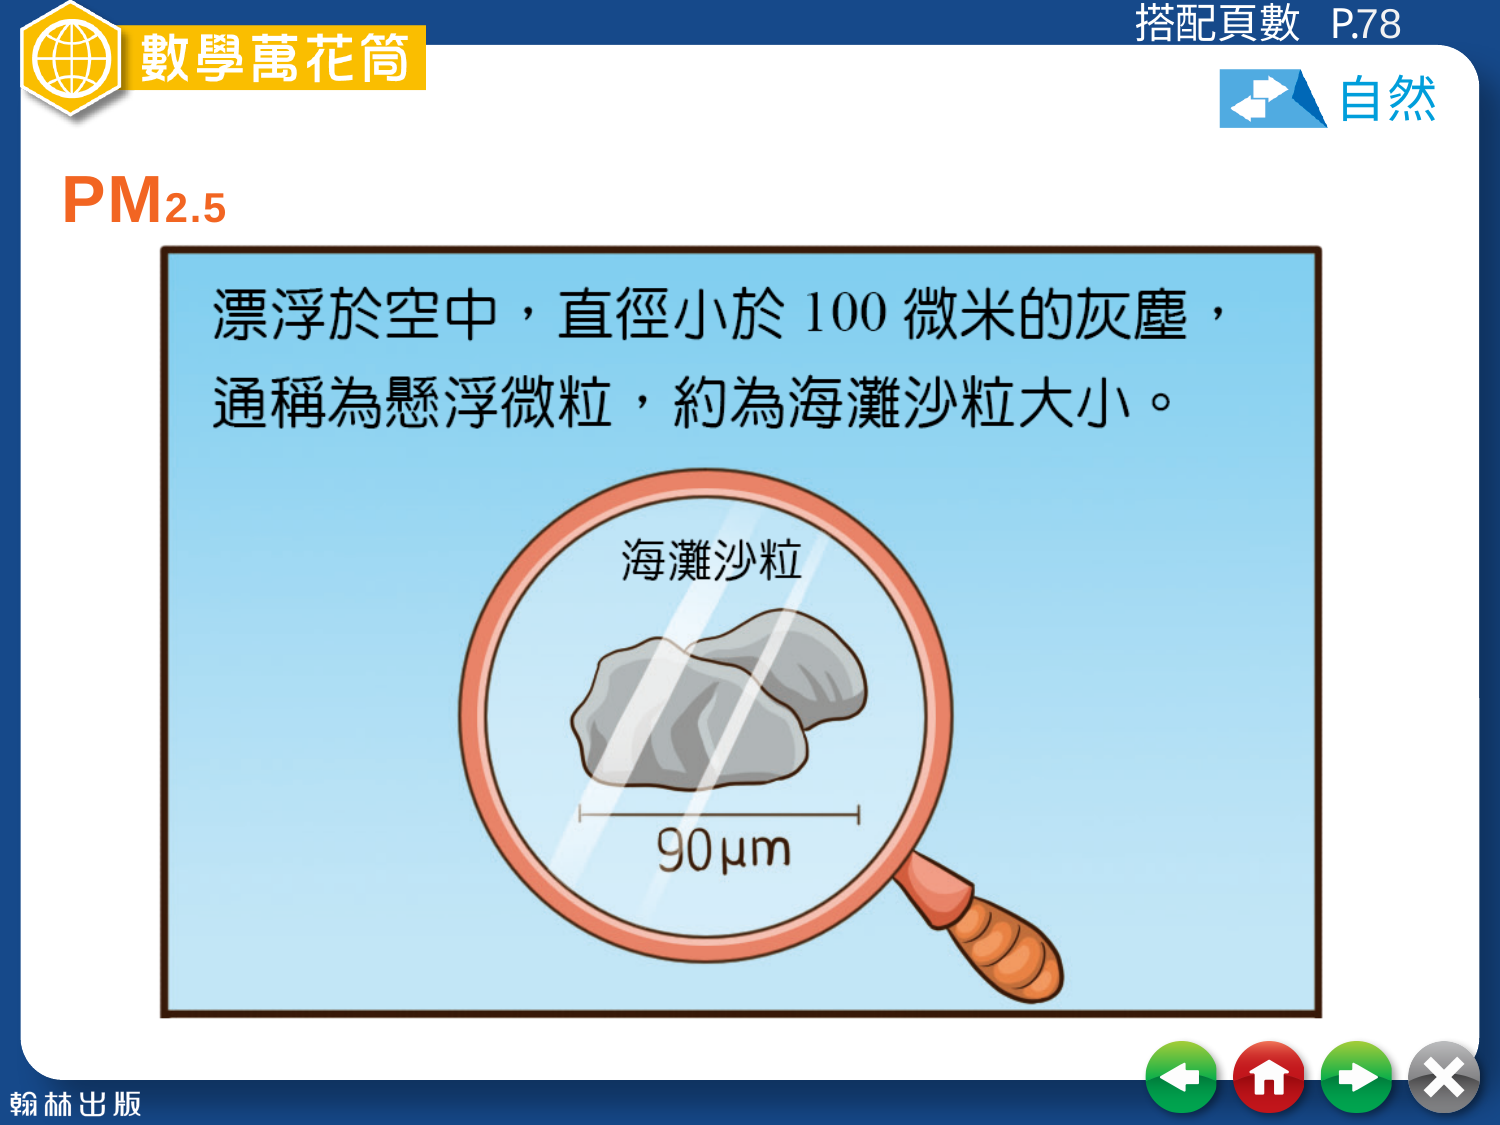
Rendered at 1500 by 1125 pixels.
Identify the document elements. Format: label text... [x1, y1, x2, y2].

picture [8, 1088, 146, 1124]
list PM2.5 [46, 148, 1454, 225]
list 78 [1340, 0, 1475, 55]
picture [146, 235, 1366, 1033]
picture [1408, 1041, 1480, 1113]
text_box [1219, 67, 1463, 129]
picture [19, 0, 426, 130]
